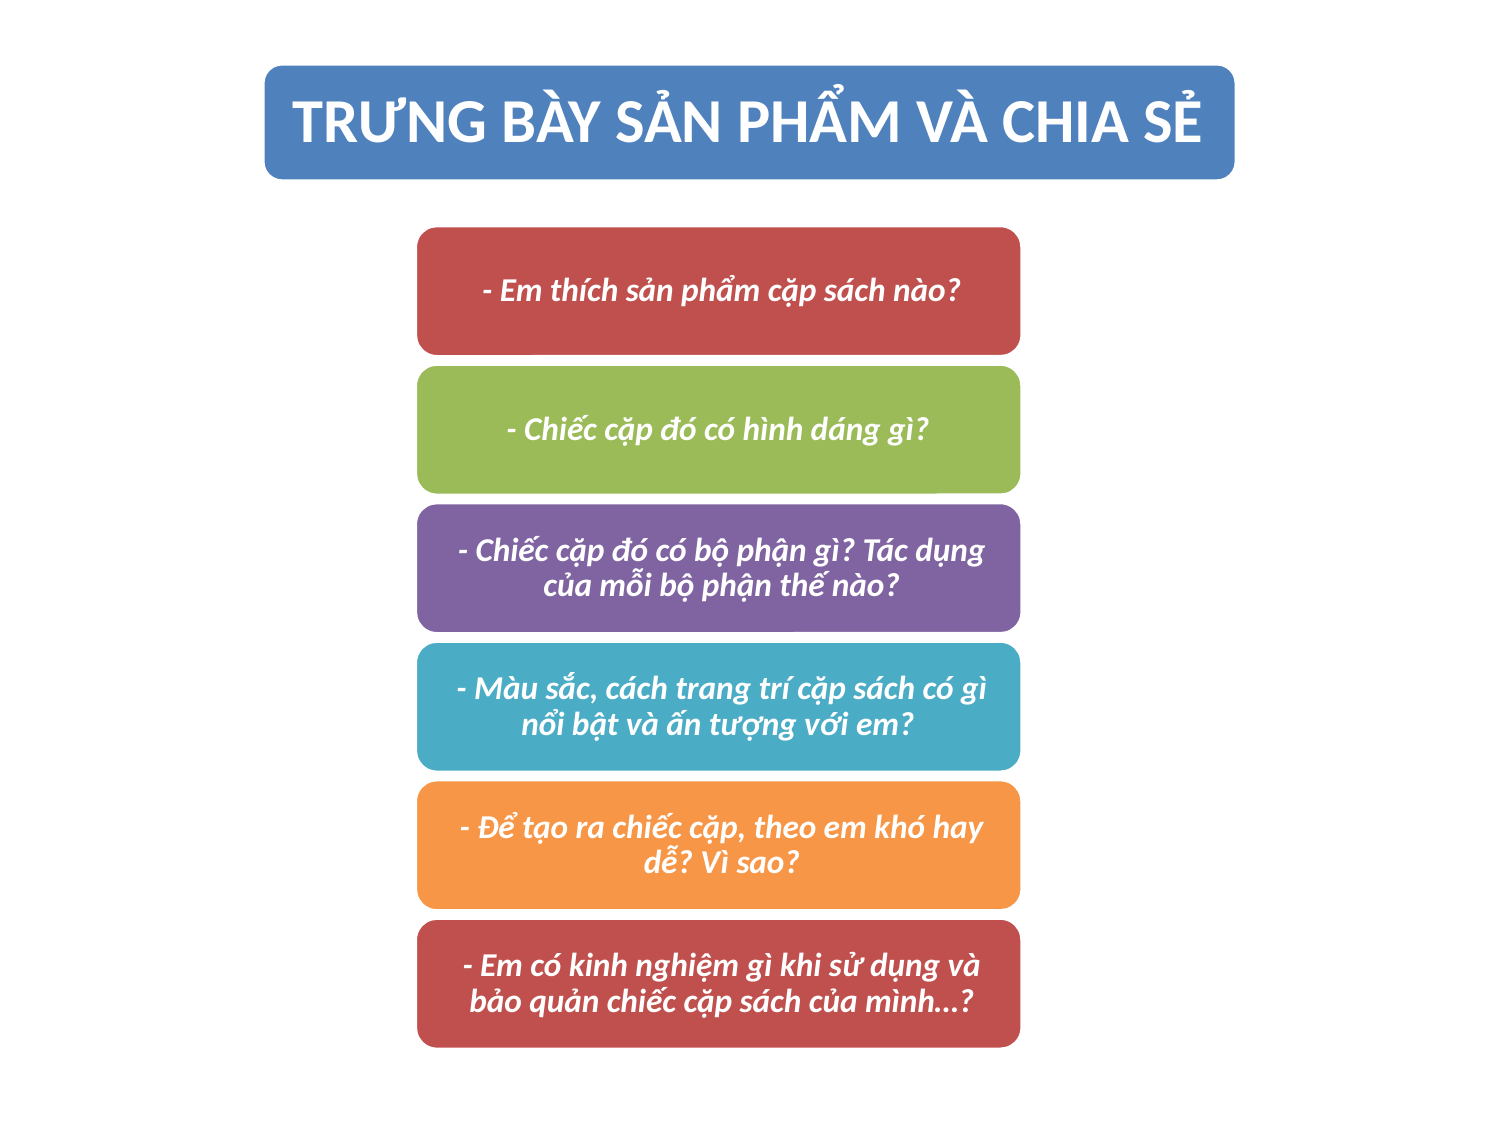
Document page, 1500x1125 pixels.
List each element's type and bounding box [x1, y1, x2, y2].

text_box [262, 49, 1237, 196]
text_box [0, 224, 1500, 1051]
